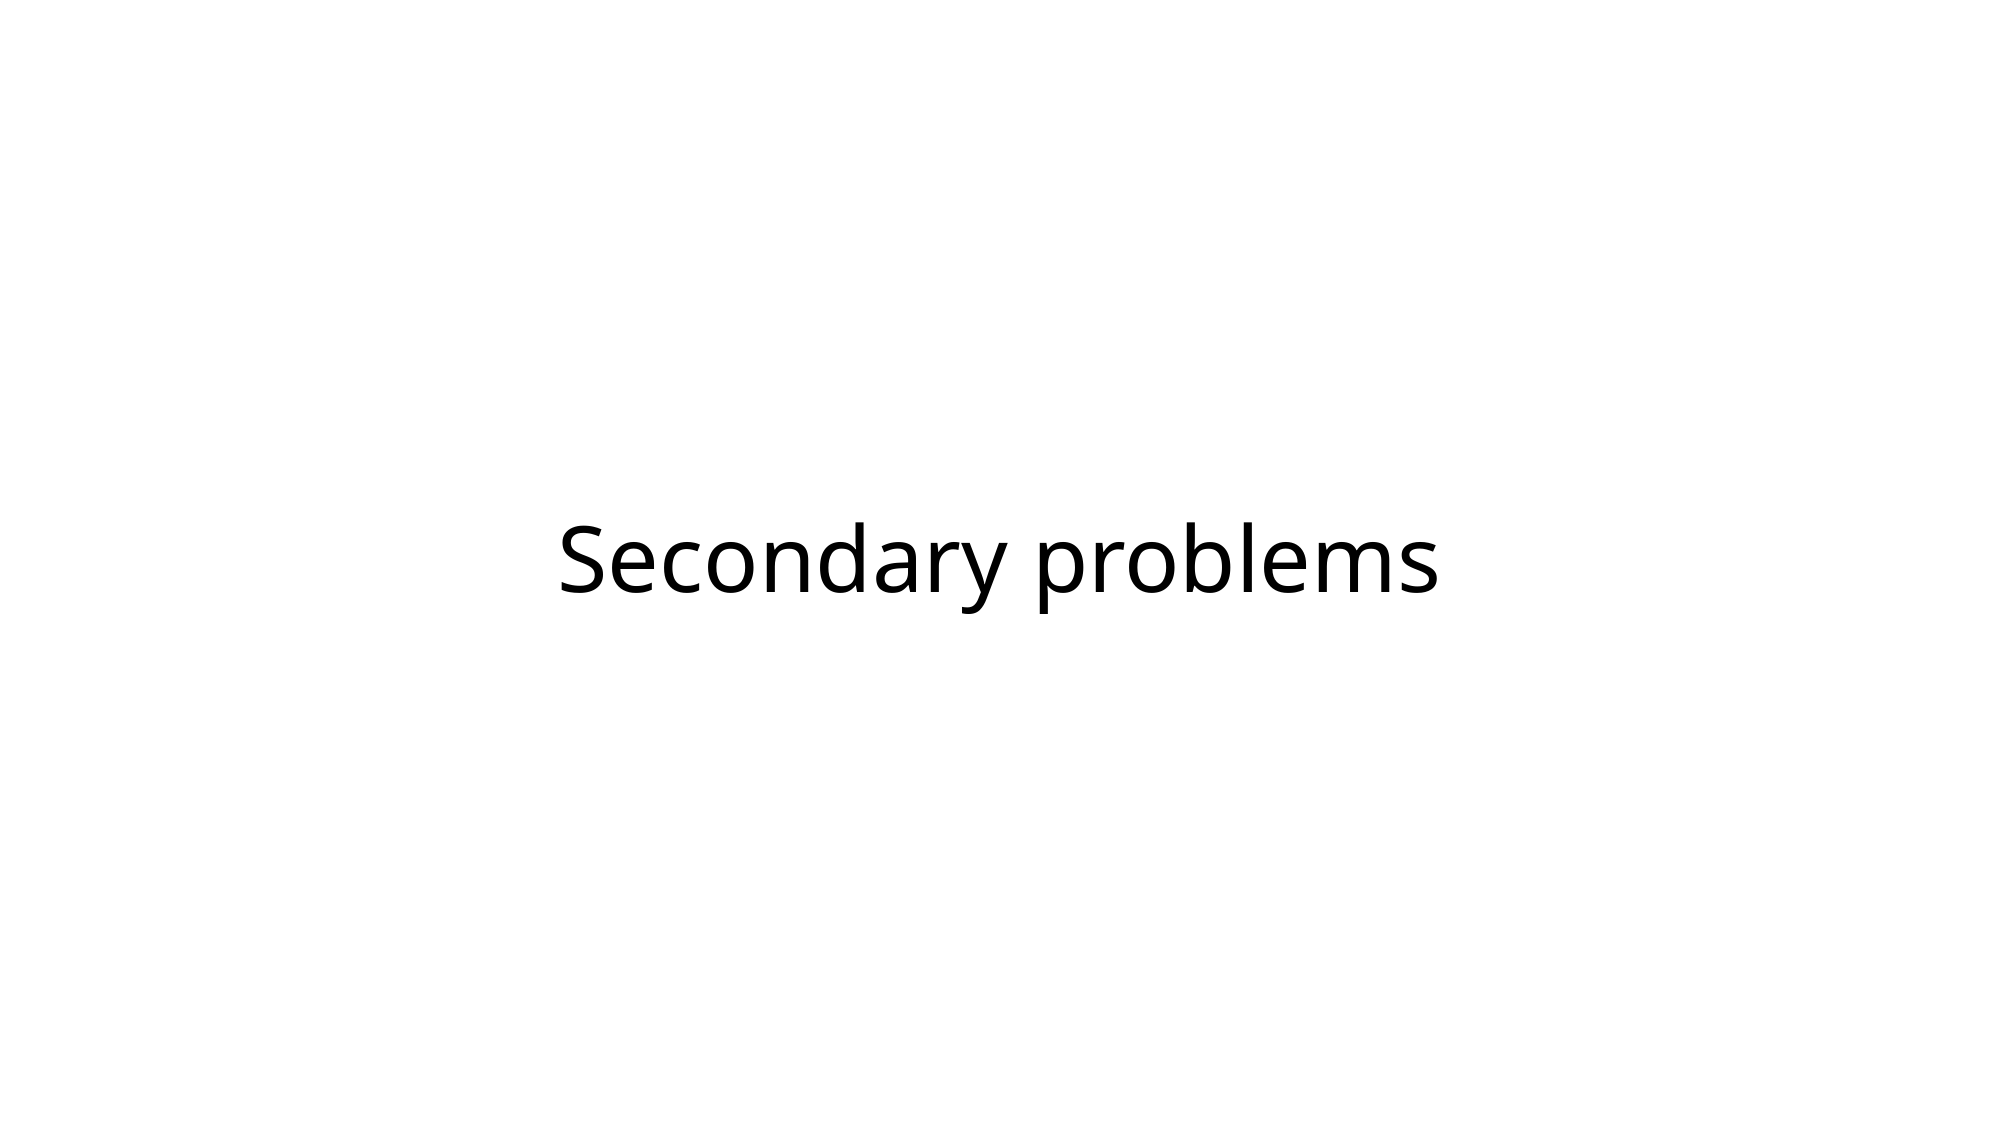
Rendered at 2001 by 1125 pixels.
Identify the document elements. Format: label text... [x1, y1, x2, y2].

title Secondary problems [137, 453, 1863, 672]
